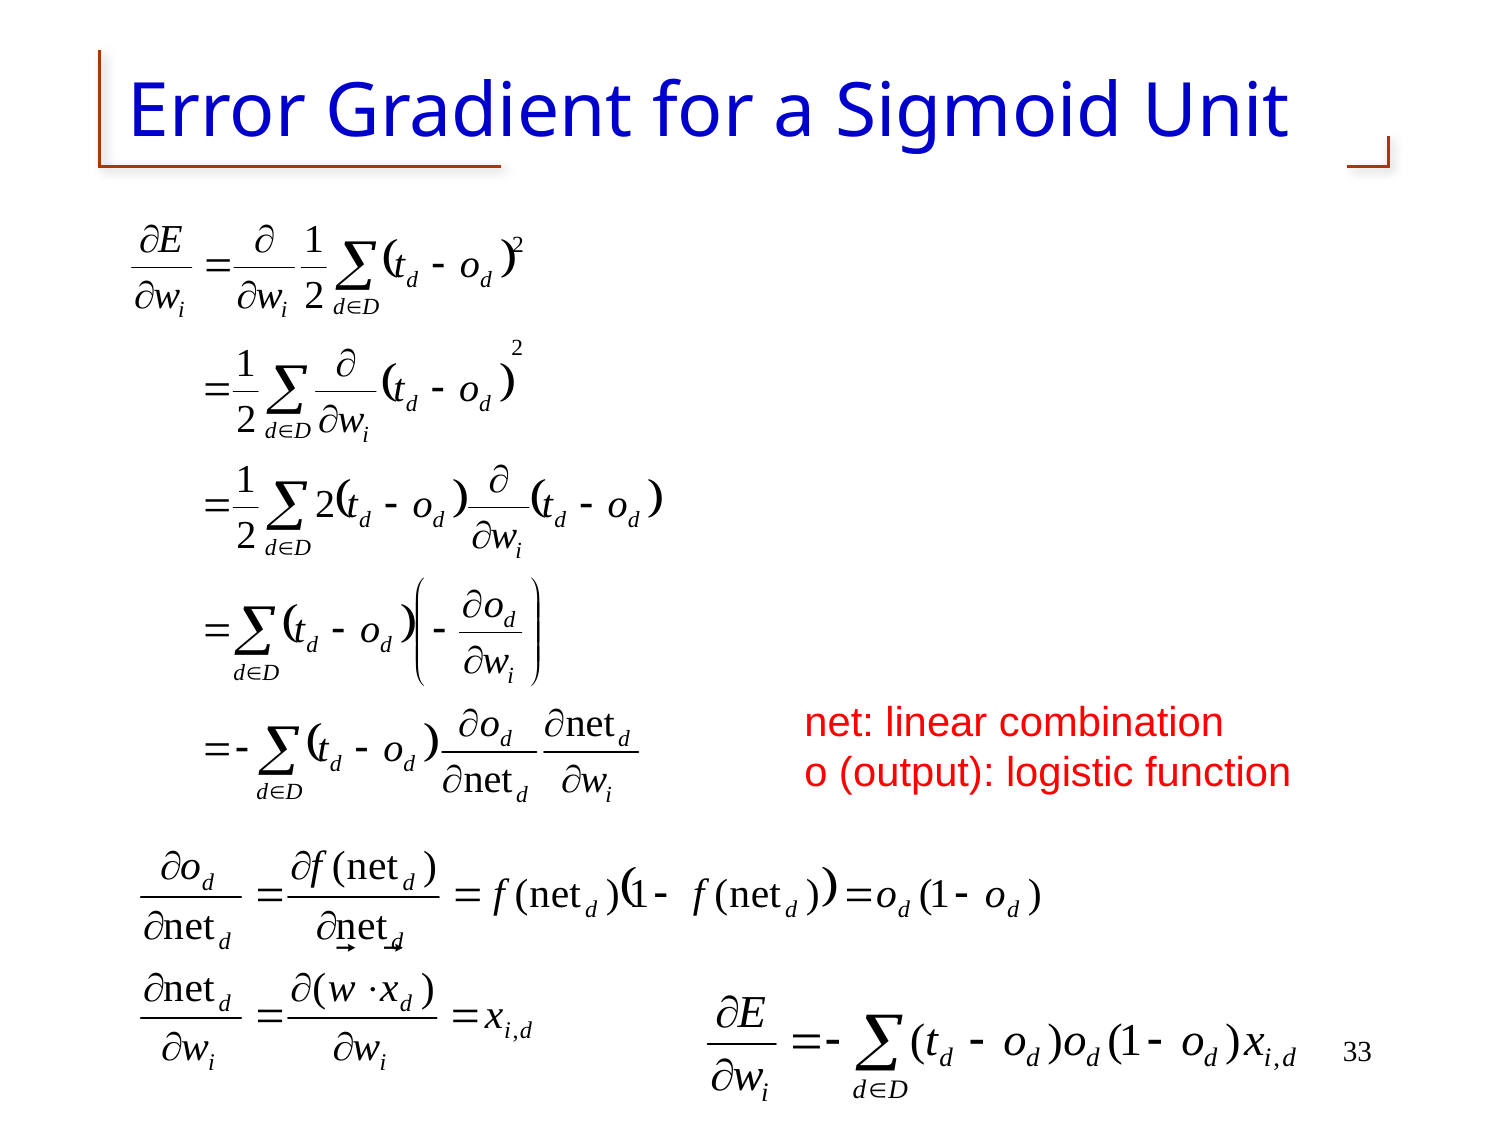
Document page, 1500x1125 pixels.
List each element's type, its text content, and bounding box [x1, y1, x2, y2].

slide_number 33 [1312, 1024, 1388, 1101]
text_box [699, 983, 1309, 1113]
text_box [124, 213, 666, 811]
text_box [133, 840, 1051, 1080]
title Error Gradient for a Sigmoid Unit [112, 37, 1388, 175]
text_box net: linear combination o (output): logistic function [789, 687, 1307, 803]
